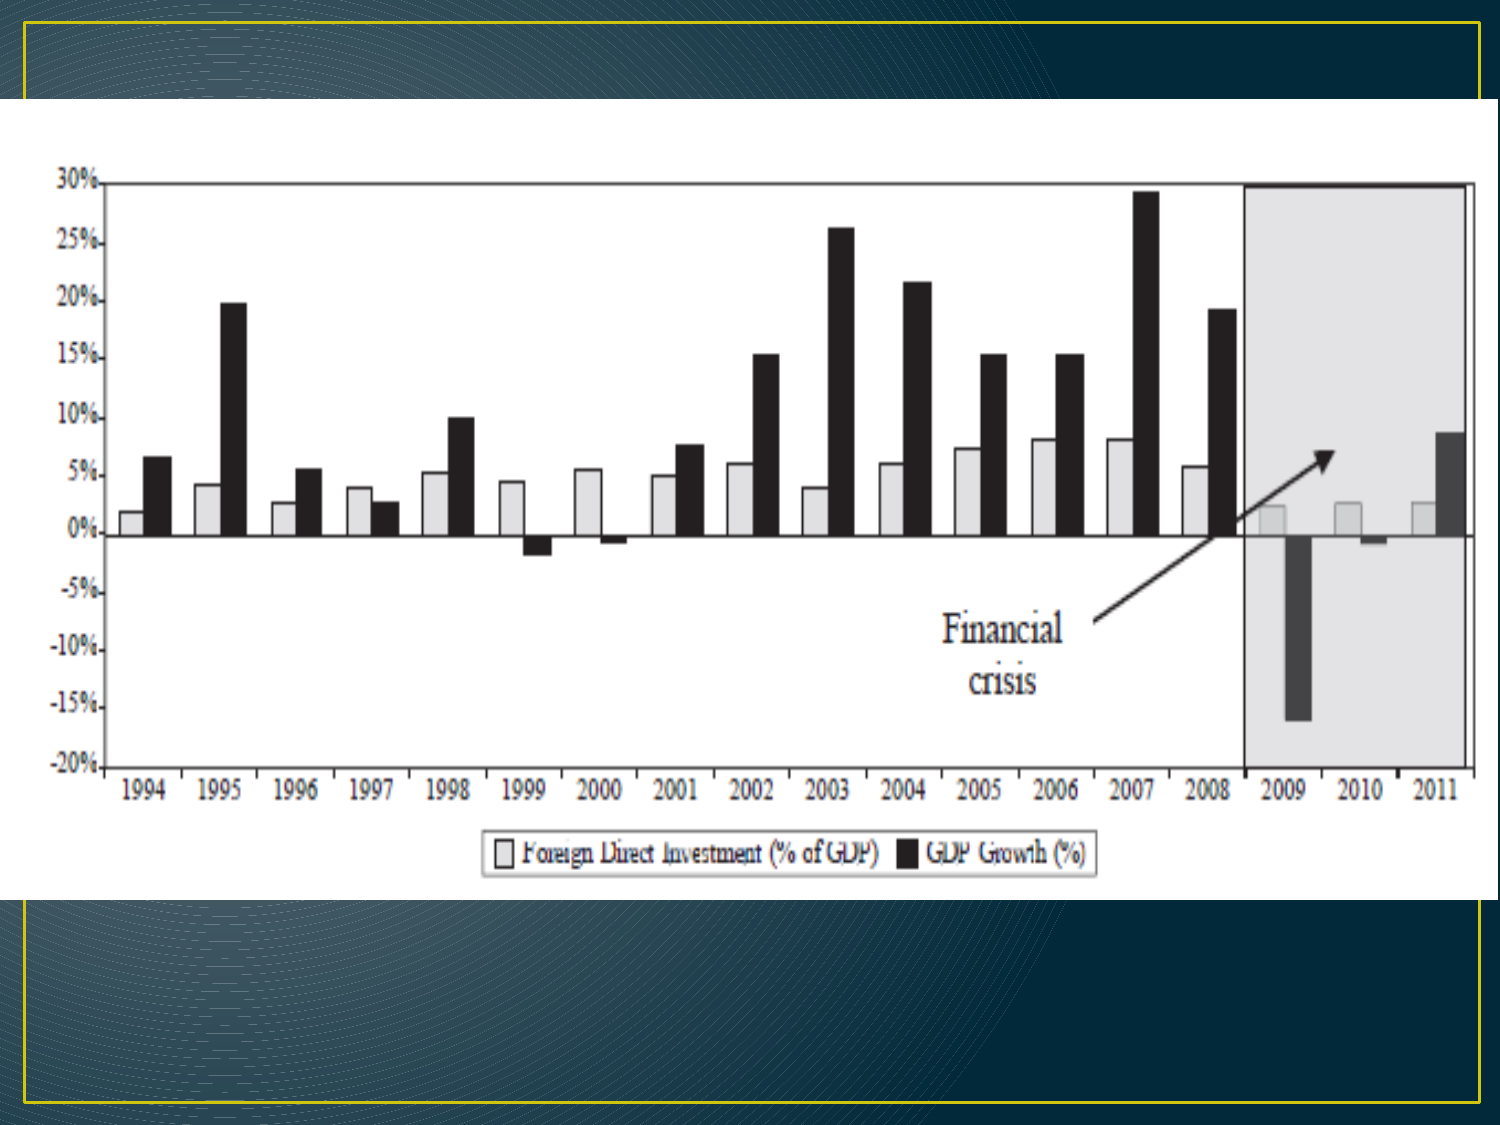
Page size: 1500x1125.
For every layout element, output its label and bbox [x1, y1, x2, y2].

picture [0, 93, 1497, 901]
picture [1018, 906, 1034, 916]
